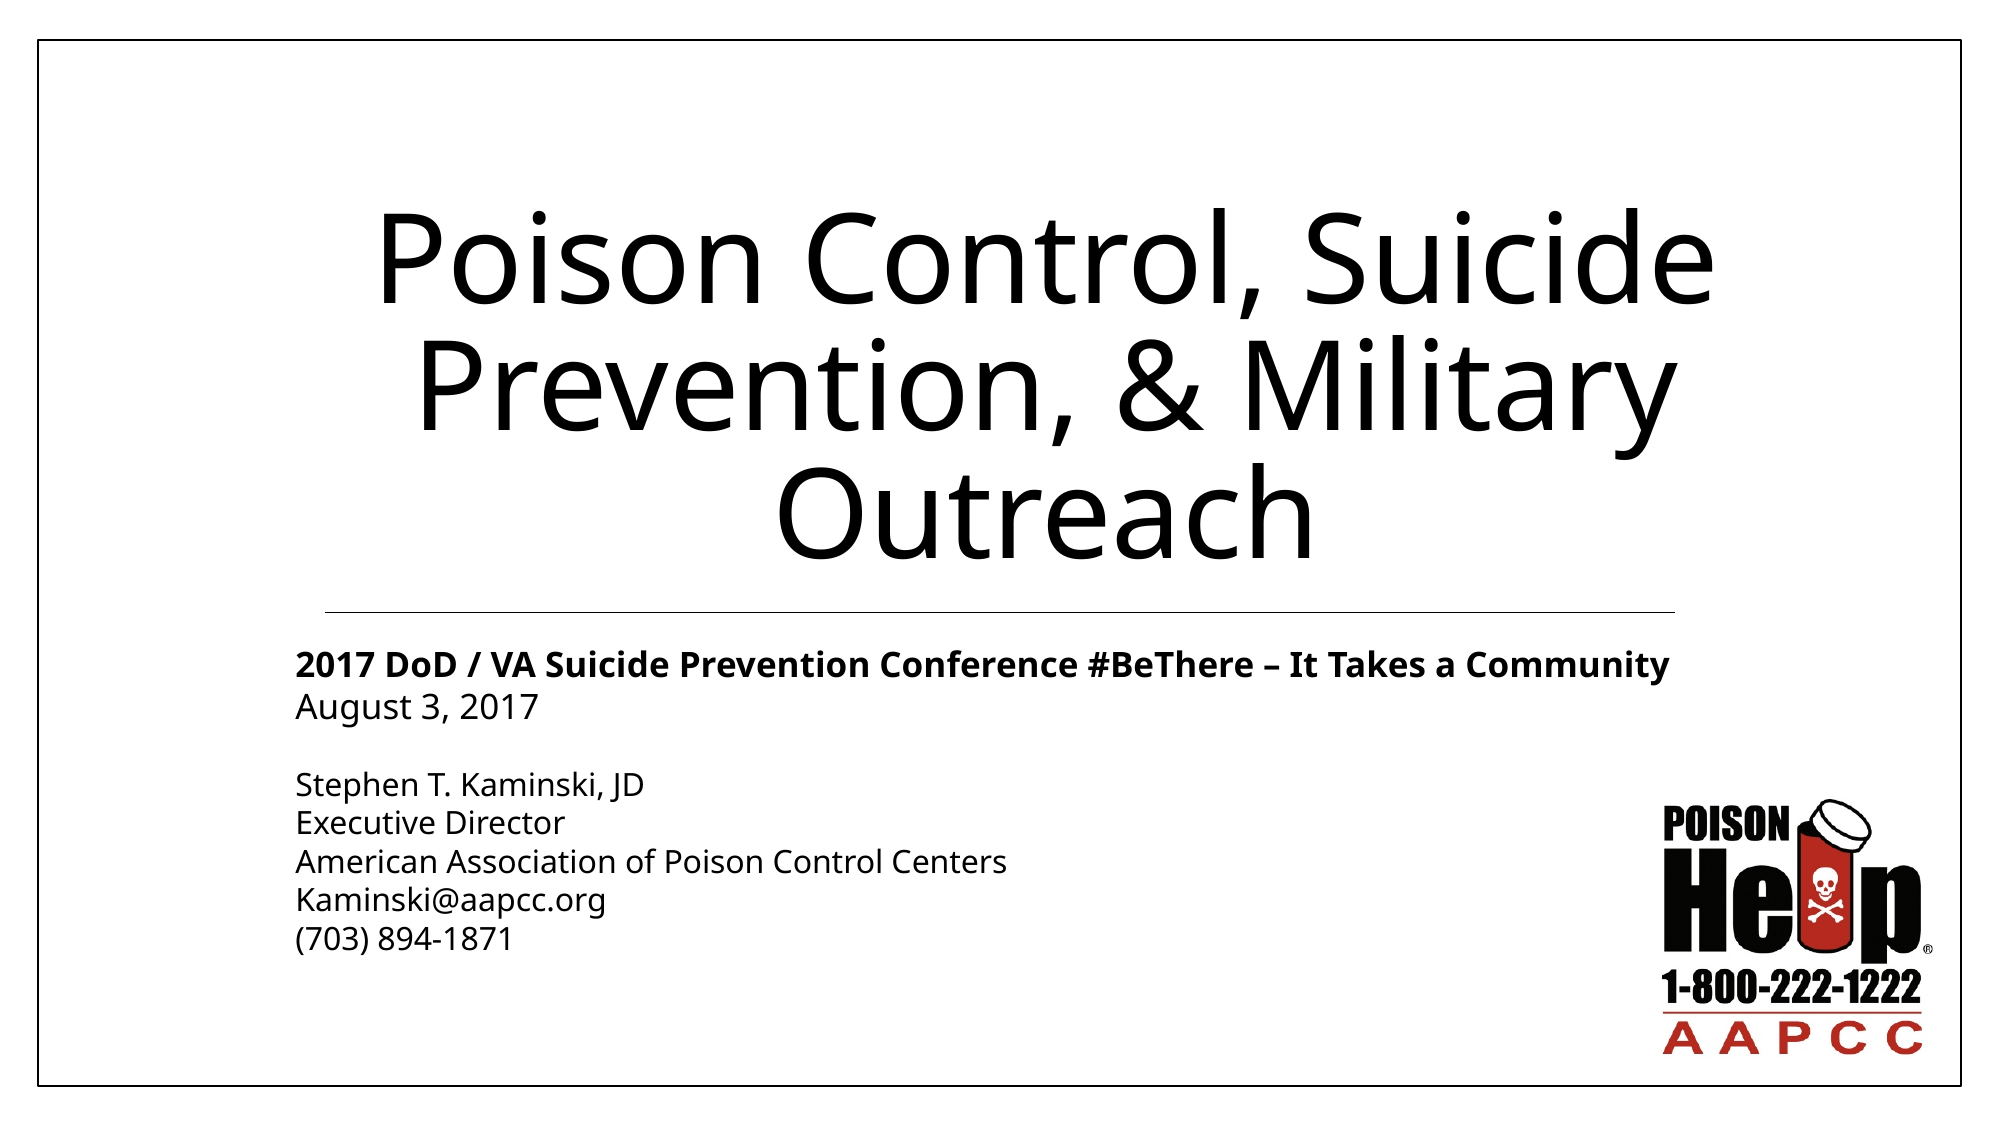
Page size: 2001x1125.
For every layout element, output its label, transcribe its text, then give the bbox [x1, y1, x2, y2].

picture [1661, 798, 1933, 1058]
subtitle 2017 DoD / VA Suicide Prevention Conference #BeThere – It Takes a Community August 3, 2017 Stephen T. Kaminski, JD Executive Director American Association of Poison Control Centers Kaminski@aapcc.org (703) 894-1871 [280, 634, 1719, 969]
title Poison Control, Suicide Prevention, & Military Outreach [182, 111, 1910, 592]
